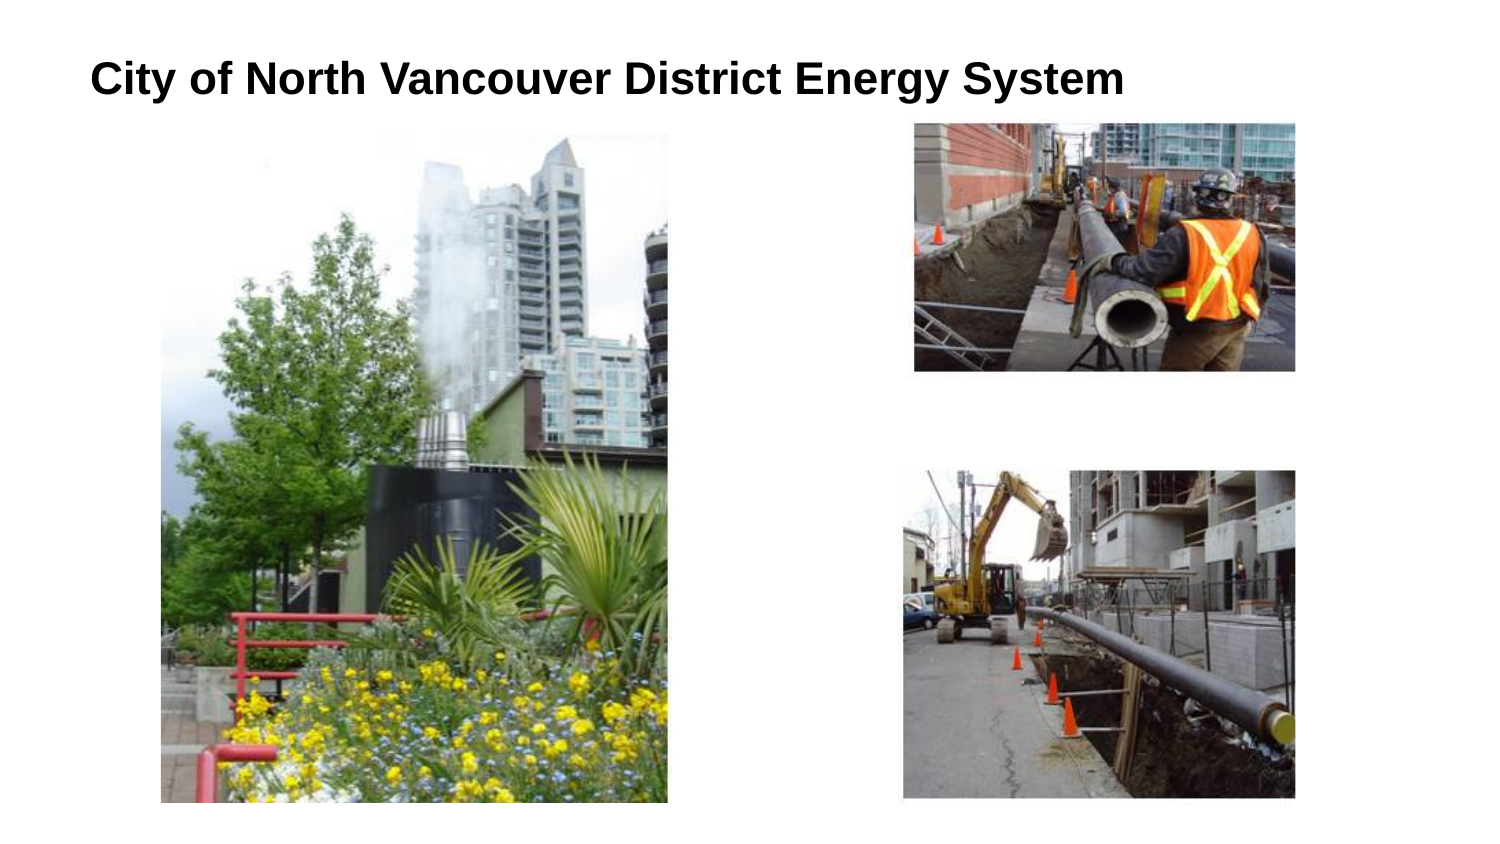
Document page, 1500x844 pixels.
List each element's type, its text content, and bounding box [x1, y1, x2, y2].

picture [160, 132, 673, 804]
picture [896, 119, 1296, 818]
title City of North Vancouver District Energy System [75, 33, 1425, 113]
